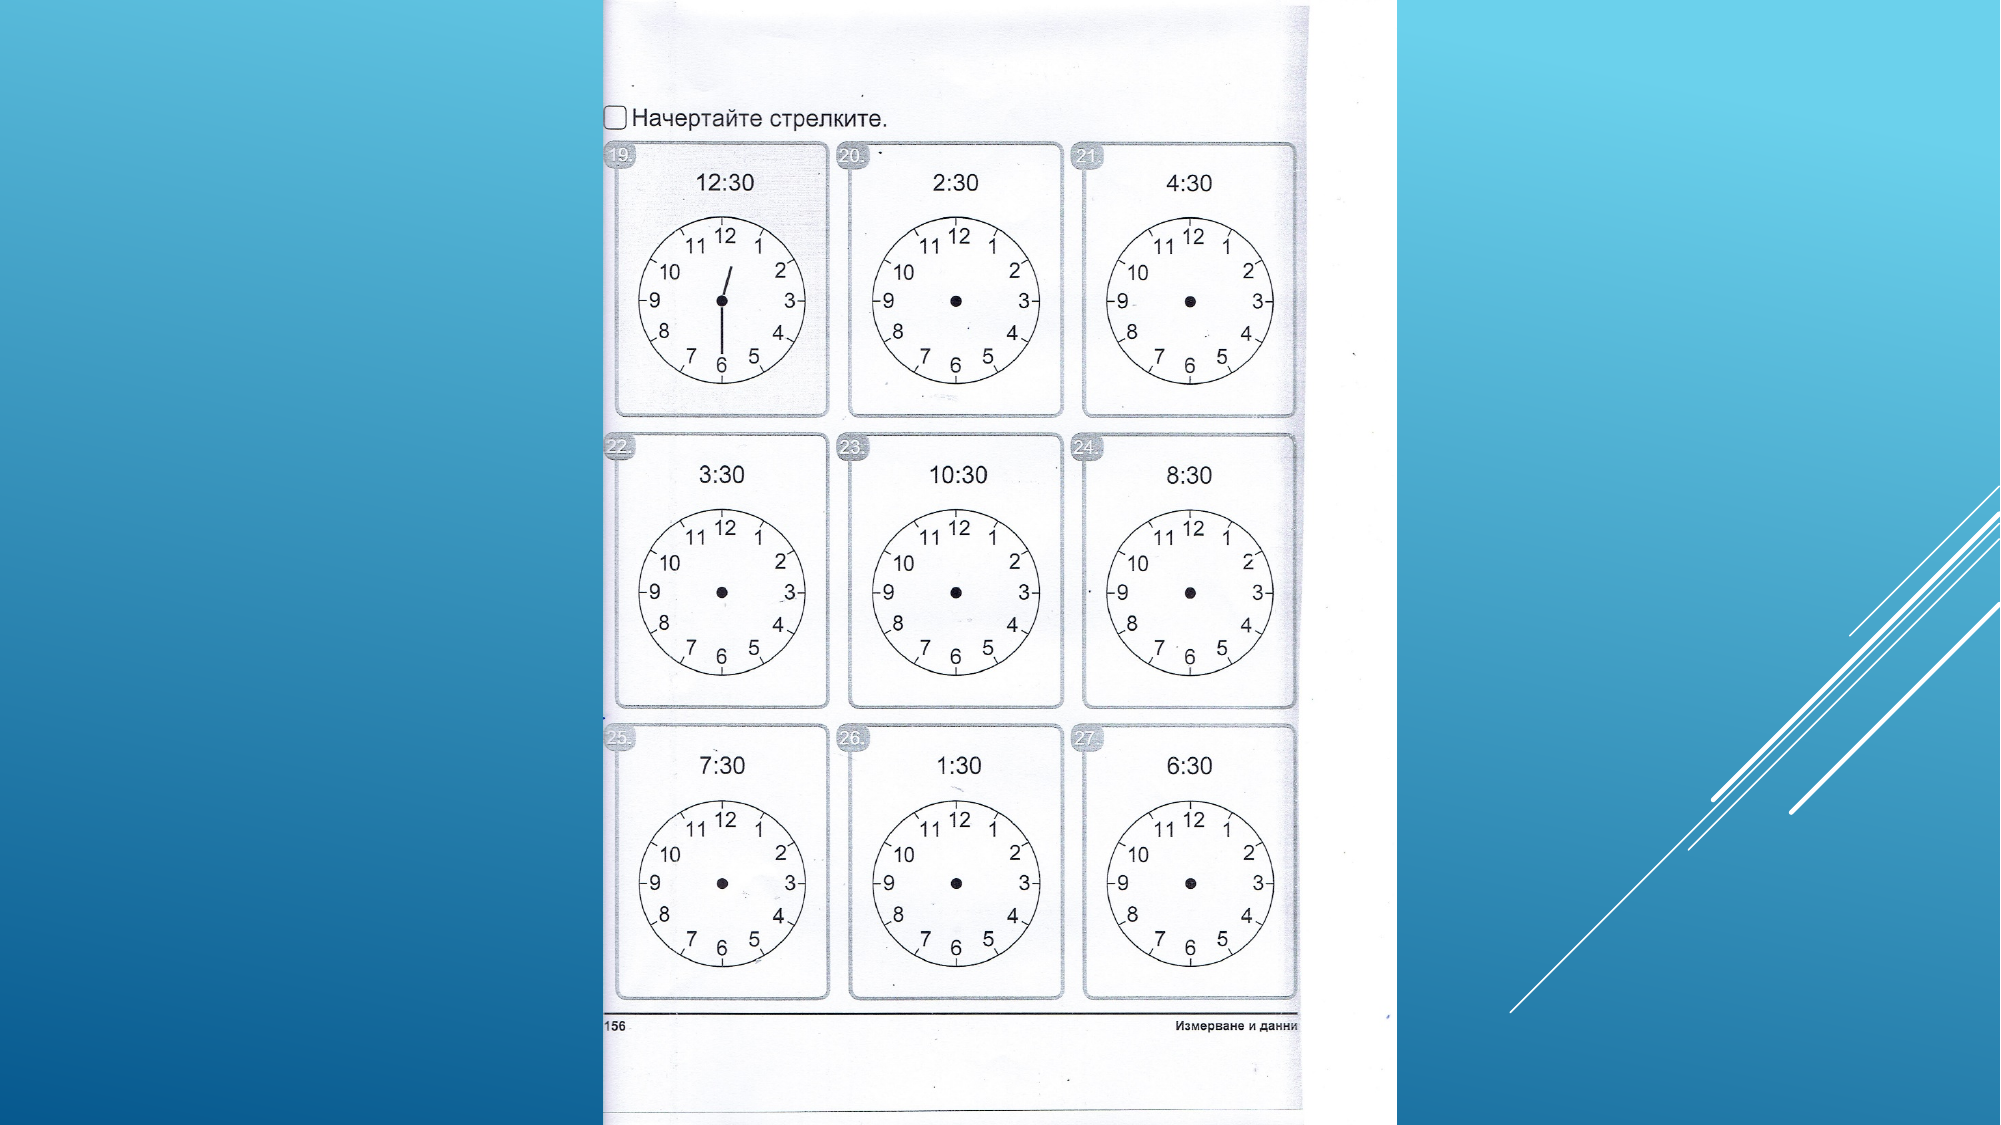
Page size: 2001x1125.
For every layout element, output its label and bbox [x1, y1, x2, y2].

picture [603, 0, 1397, 1125]
